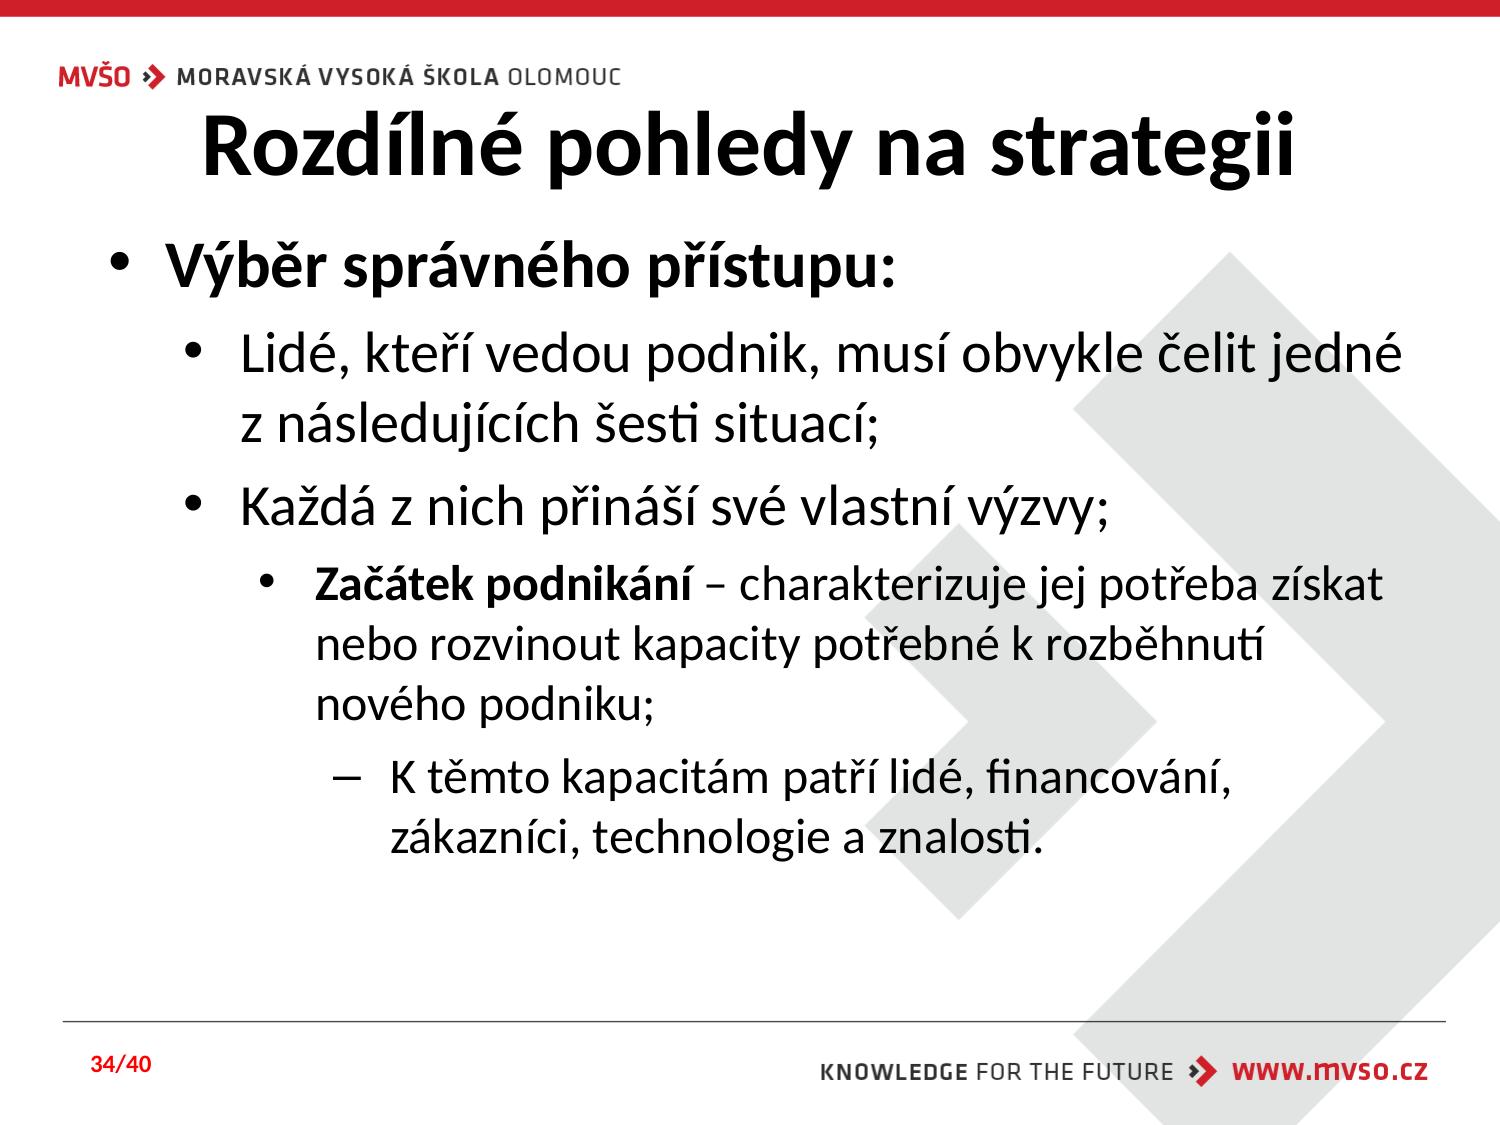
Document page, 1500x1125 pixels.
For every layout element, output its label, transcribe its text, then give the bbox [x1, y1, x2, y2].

text_box 34/40 [74, 1040, 213, 1085]
list Výběr správného přístupu: Lidé, kteří vedou podnik, musí obvykle čelit jedné z následujících šesti situací; Každá z nich přináší své vlastní výzvy; Začátek podnikání – charakterizuje jej potřeba získat nebo rozvinout kapacity potřebné k rozběhnutí nového podniku; K těmto kapacitám patří lidé, financování, zákazníci, technologie a znalosti. [75, 213, 1425, 956]
picture [0, 0, 1500, 1125]
title Rozdílné pohledy na strategii [75, 45, 1425, 213]
